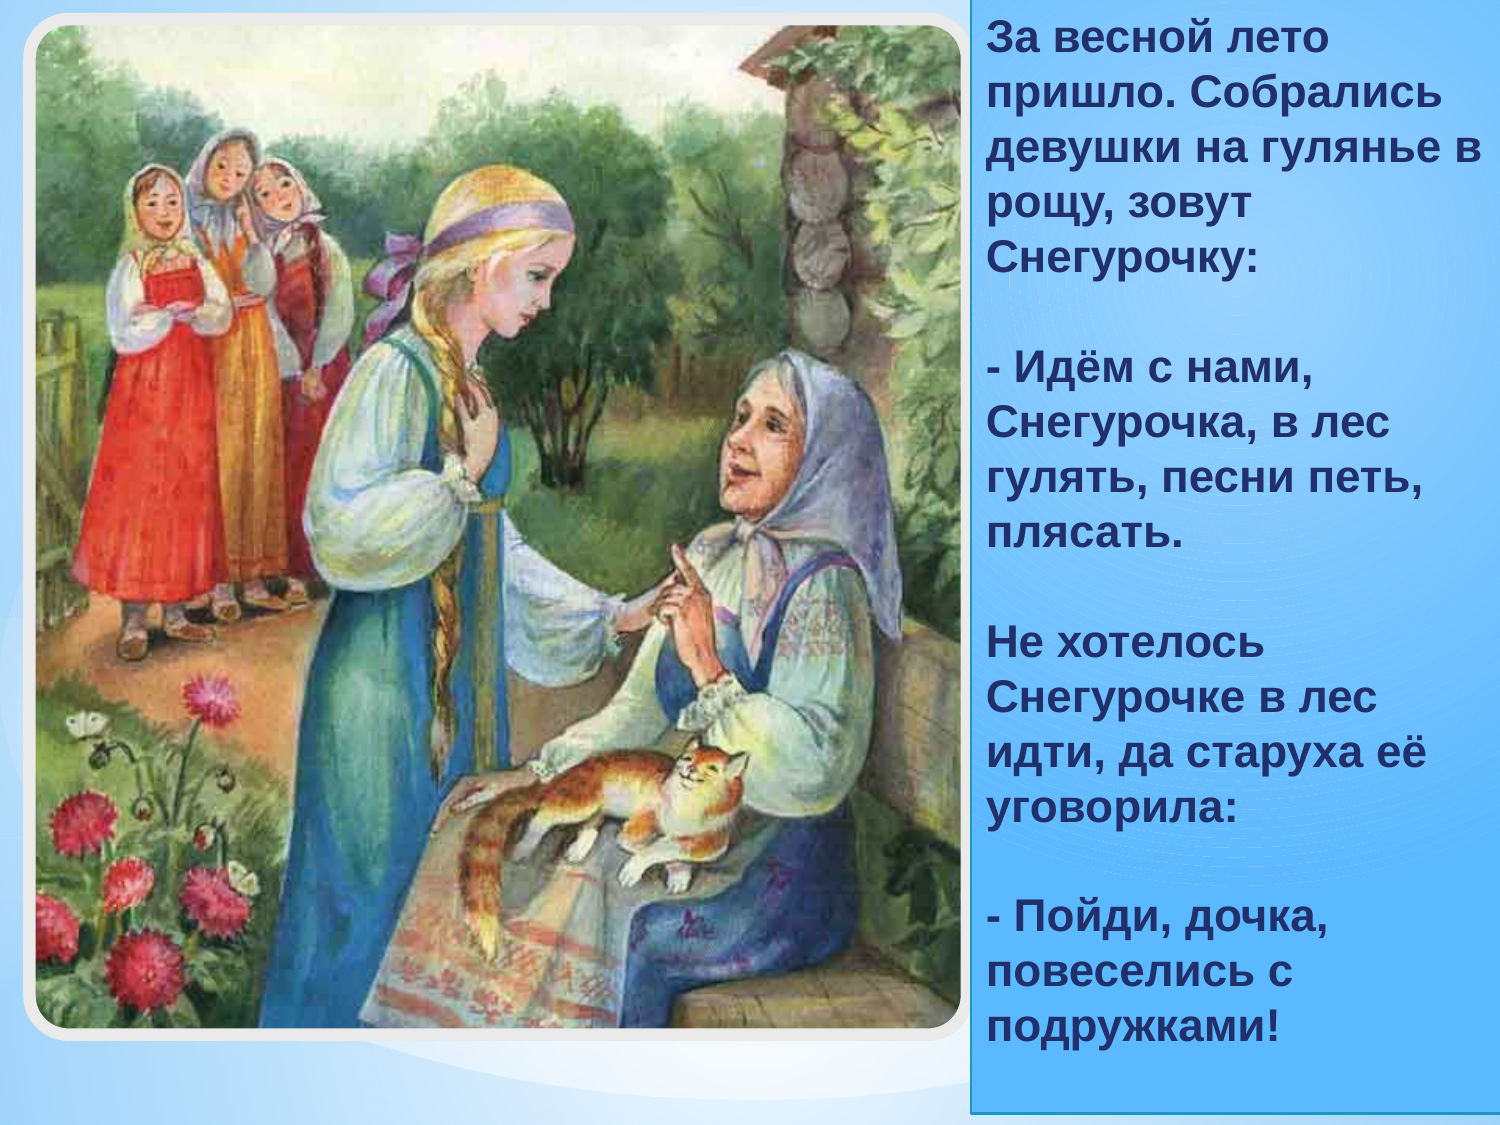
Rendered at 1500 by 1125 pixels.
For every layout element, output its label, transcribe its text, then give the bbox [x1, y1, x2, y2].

text_box За весной лето пришло. Собрались девушки на гулянье в рощу, зовут Снегурочку: - Идём с нами, Снегурочка, в лес гулять, песни петь, плясать. Не хотелось Снегурочке в лес идти, да старуха её уговорила: - Пойди, дочка, повеселись с подружками! [970, 0, 1500, 1115]
picture [29, 18, 968, 1035]
